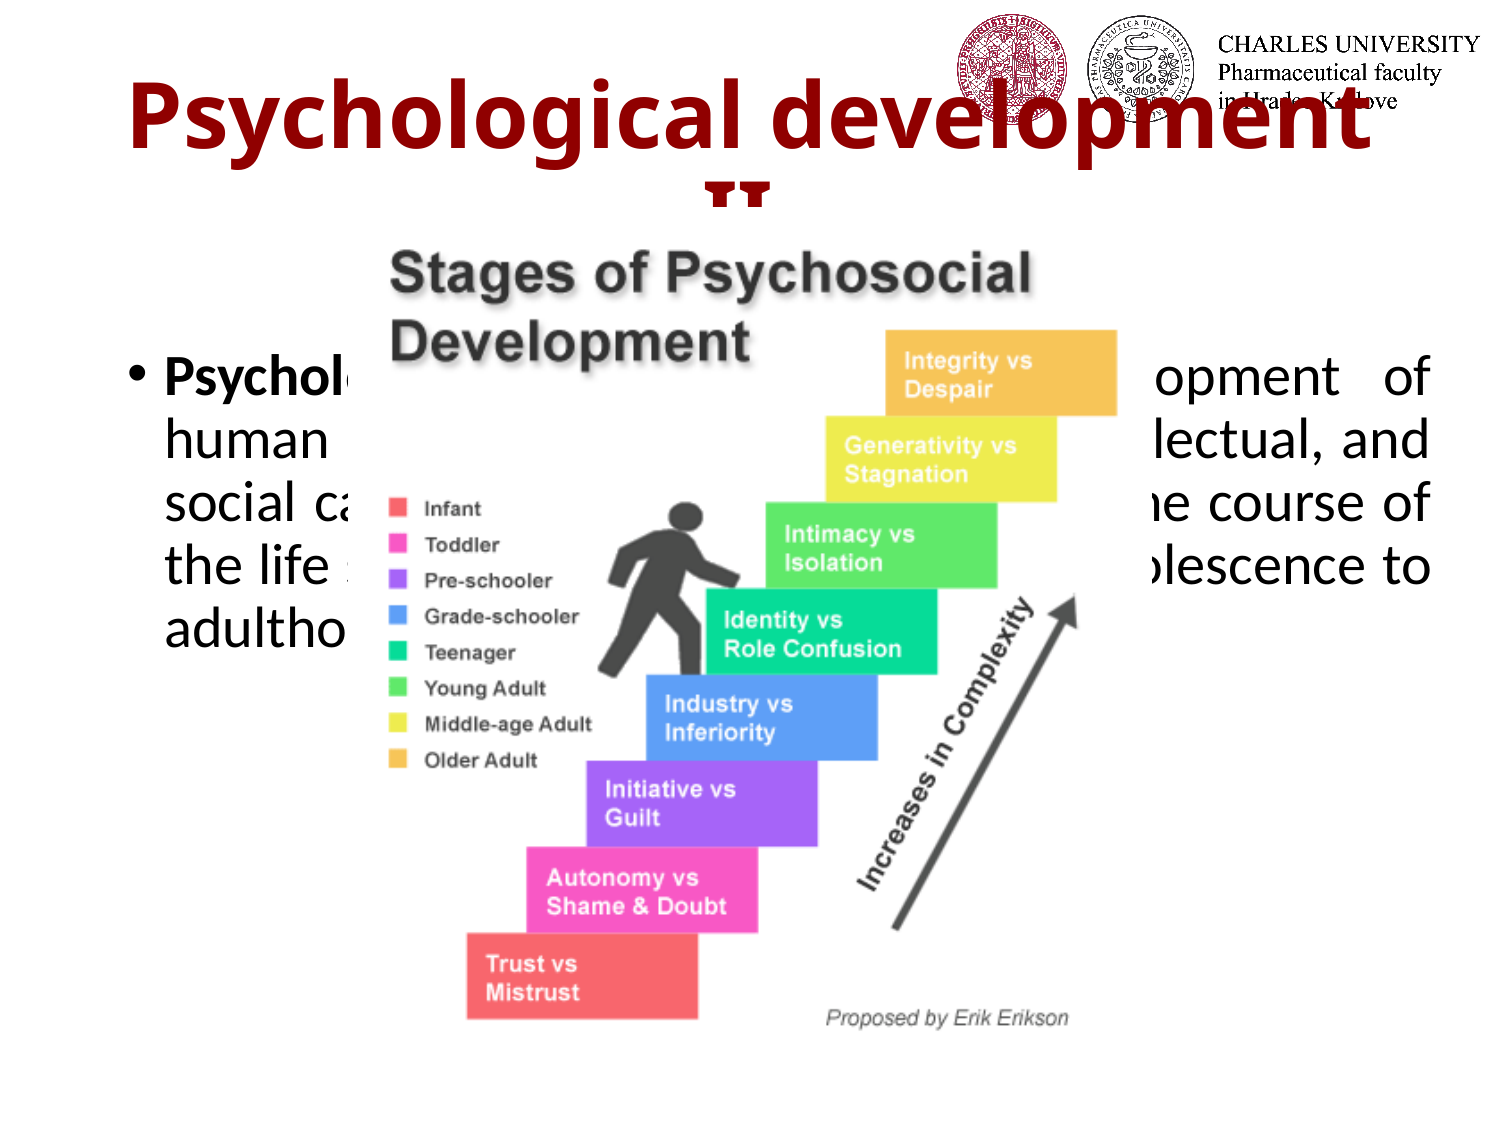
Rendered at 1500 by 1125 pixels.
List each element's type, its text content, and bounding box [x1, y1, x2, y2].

picture [956, 13, 1500, 126]
list Psychological development: the development of human beings’ cognitive, emotional, intellectual, and social capabilities and functioning over the course of the life span, from infancy, childhood, adolescence to adulthood (old age). [1152, 267, 1447, 988]
title Psychological development II. [103, 59, 1397, 278]
list Psychological development: the development of human beings’ cognitive, emotional, intellectual, and social capabilities and functioning over the course of the life span, from infancy, childhood, adolescence to adulthood (old age). [112, 267, 348, 988]
picture [348, 207, 1152, 1065]
